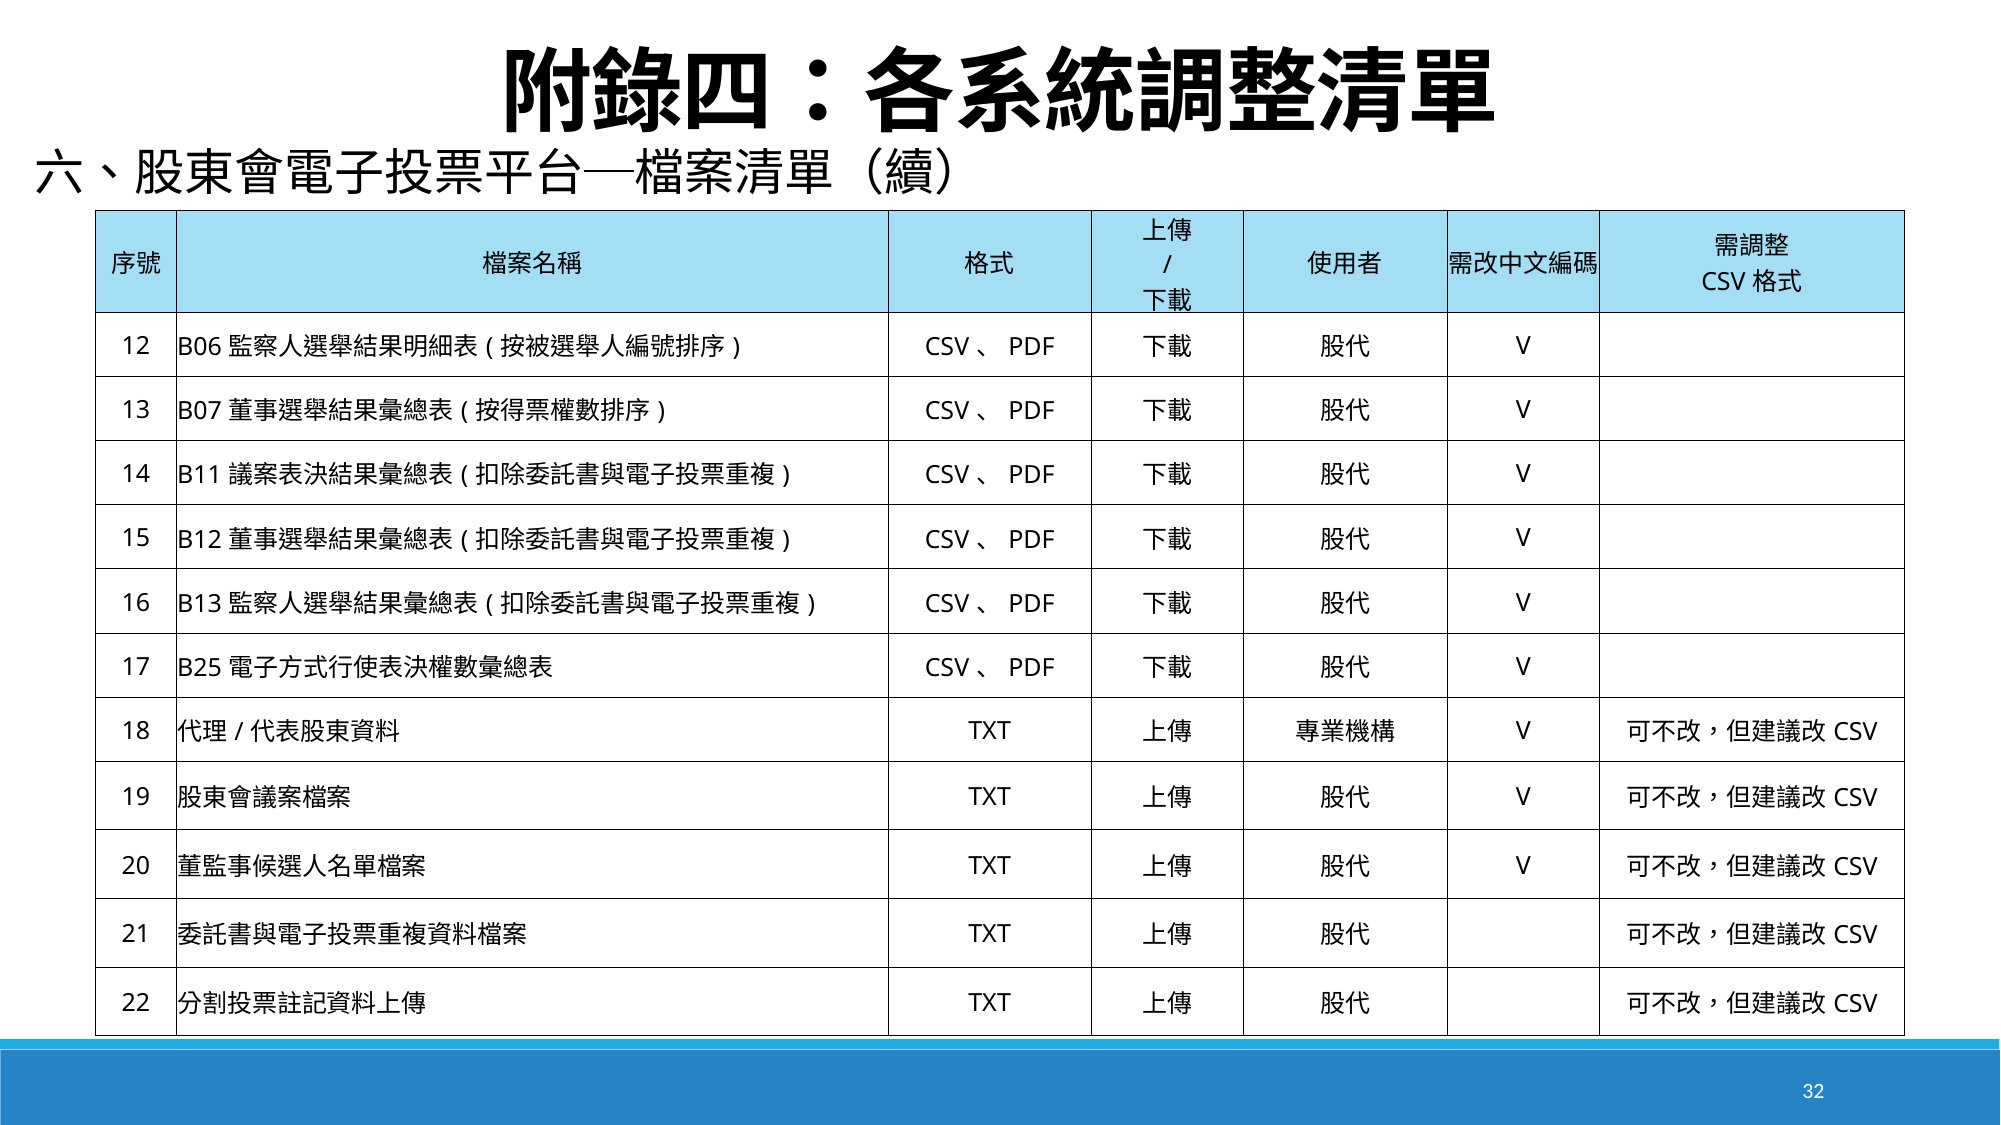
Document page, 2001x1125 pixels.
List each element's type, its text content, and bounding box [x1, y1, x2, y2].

table_cell B06監察人選舉結果明細表(按被選舉人編號排序) [177, 313, 888, 376]
table_cell [1600, 634, 1904, 697]
table_cell 19 [96, 762, 176, 829]
table_cell 下載 [1092, 313, 1243, 376]
table_cell B11議案表決結果彙總表(扣除委託書與電子投票重複) [177, 441, 888, 504]
table_header 需調整 CSV格式 [1600, 211, 1904, 312]
table_cell 下載 [1092, 569, 1243, 633]
table_cell 21 [96, 899, 176, 967]
table_cell 股代 [1244, 505, 1447, 568]
table_cell V [1448, 830, 1599, 898]
table_cell 17 [96, 634, 176, 697]
table_cell V [1448, 377, 1599, 440]
table_cell 股代 [1244, 441, 1447, 504]
table_header 序號 [96, 211, 176, 312]
table_cell 專業機構 [1244, 698, 1447, 761]
table_cell 股代 [1244, 634, 1447, 697]
table_cell 上傳 [1092, 899, 1243, 967]
table_cell 上傳 [1092, 698, 1243, 761]
table_cell 下載 [1092, 441, 1243, 504]
text_box 附錄四：各系統調整清單 [95, 41, 1905, 210]
table_cell CSV、PDF [889, 634, 1091, 697]
table_cell 股代 [1244, 377, 1447, 440]
table_cell 股代 [1244, 313, 1447, 376]
slide_number 32 [1624, 1059, 1840, 1120]
table_cell 上傳 [1092, 762, 1243, 829]
table_cell CSV、PDF [889, 313, 1091, 376]
table_cell V [1448, 505, 1599, 568]
table_cell 上傳 [1092, 830, 1243, 898]
table_cell V [1448, 698, 1599, 761]
table_cell [1448, 899, 1599, 967]
table_cell TXT [889, 899, 1091, 967]
table_cell 委託書與電子投票重複資料檔案 [177, 899, 888, 967]
table_cell [1600, 313, 1904, 376]
table_cell B07董事選舉結果彙總表(按得票權數排序) [177, 377, 888, 440]
table_header 檔案名稱 [177, 211, 888, 312]
table_cell [1448, 968, 1599, 1035]
table_cell 股代 [1244, 968, 1447, 1035]
table_cell [1600, 569, 1904, 633]
table_cell CSV、PDF [889, 441, 1091, 504]
table_cell V [1448, 634, 1599, 697]
table_cell 14 [96, 441, 176, 504]
table_cell TXT [889, 968, 1091, 1035]
table_cell 18 [96, 698, 176, 761]
table_cell 可不改，但建議改CSV [1600, 762, 1904, 829]
table_cell V [1448, 313, 1599, 376]
table_cell 可不改，但建議改CSV [1600, 830, 1904, 898]
table_header 上傳 / 下載 [1092, 211, 1243, 312]
table_cell B13監察人選舉結果彙總表(扣除委託書與電子投票重複) [177, 569, 888, 633]
table_cell V [1448, 441, 1599, 504]
table_cell TXT [889, 830, 1091, 898]
table_cell TXT [889, 762, 1091, 829]
table_header 使用者 [1244, 211, 1447, 312]
table_cell [1600, 505, 1904, 568]
table_cell 下載 [1092, 634, 1243, 697]
table_cell B12董事選舉結果彙總表(扣除委託書與電子投票重複) [177, 505, 888, 568]
table_cell 下載 [1092, 505, 1243, 568]
table_cell TXT [889, 698, 1091, 761]
table_cell 分割投票註記資料上傳 [177, 968, 888, 1035]
table_cell CSV、PDF [889, 377, 1091, 440]
table_cell 可不改，但建議改CSV [1600, 698, 1904, 761]
table_header 需改中文編碼 [1448, 211, 1599, 312]
table_cell B25電子方式行使表決權數彙總表 [177, 634, 888, 697]
table_cell 可不改，但建議改CSV [1600, 968, 1904, 1035]
table_cell 13 [96, 377, 176, 440]
table_cell CSV、PDF [889, 505, 1091, 568]
text_box 六、股東會電子投票平台─檔案清單（續） [19, 132, 1056, 208]
table_cell 代理/代表股東資料 [177, 698, 888, 761]
table_cell 20 [96, 830, 176, 898]
table_cell 董監事候選人名單檔案 [177, 830, 888, 898]
table_cell V [1448, 569, 1599, 633]
table_cell 股代 [1244, 569, 1447, 633]
table_header 格式 [889, 211, 1091, 312]
table_cell 股代 [1244, 830, 1447, 898]
table_cell 下載 [1092, 377, 1243, 440]
table_cell V [1448, 762, 1599, 829]
table_cell 上傳 [1092, 968, 1243, 1035]
table_cell 股東會議案檔案 [177, 762, 888, 829]
table_cell 股代 [1244, 899, 1447, 967]
table_cell CSV、PDF [889, 569, 1091, 633]
table_cell 12 [96, 313, 176, 376]
table_cell [1600, 441, 1904, 504]
table_cell 16 [96, 569, 176, 633]
table_cell [1600, 377, 1904, 440]
table_cell 股代 [1244, 762, 1447, 829]
table_cell 22 [96, 968, 176, 1035]
table_cell 15 [96, 505, 176, 568]
table_cell 可不改，但建議改CSV [1600, 899, 1904, 967]
